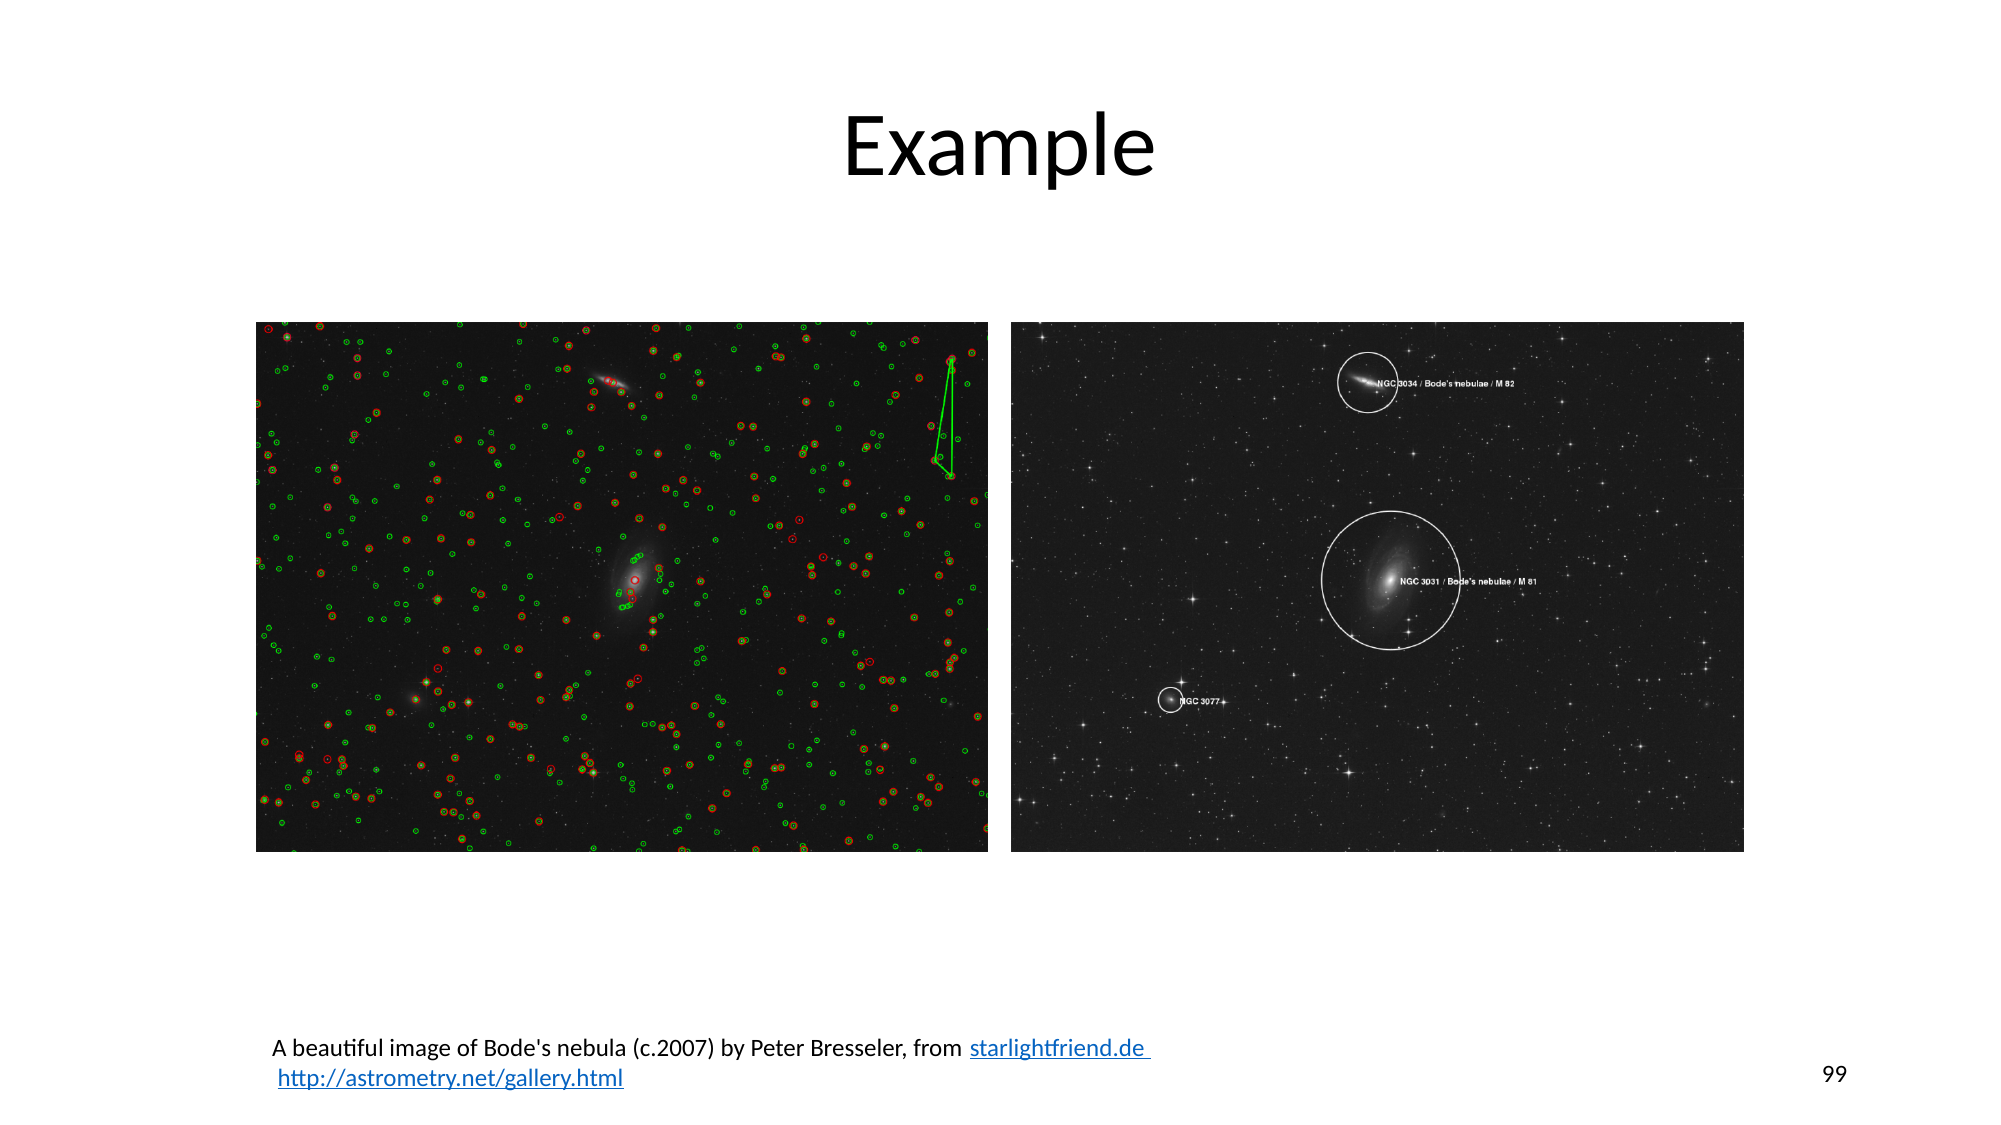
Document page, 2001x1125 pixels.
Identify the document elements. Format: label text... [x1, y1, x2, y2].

text_box A beautiful image of Bode's nebula (c.2007) by Peter Bresseler, from starlightfriend.de http://astrometry.net/gallery.html [257, 1023, 1545, 1125]
text_box Example [324, 45, 1675, 233]
slide_number 99 [1412, 1042, 1863, 1103]
picture [1011, 322, 1744, 852]
picture [255, 322, 988, 852]
